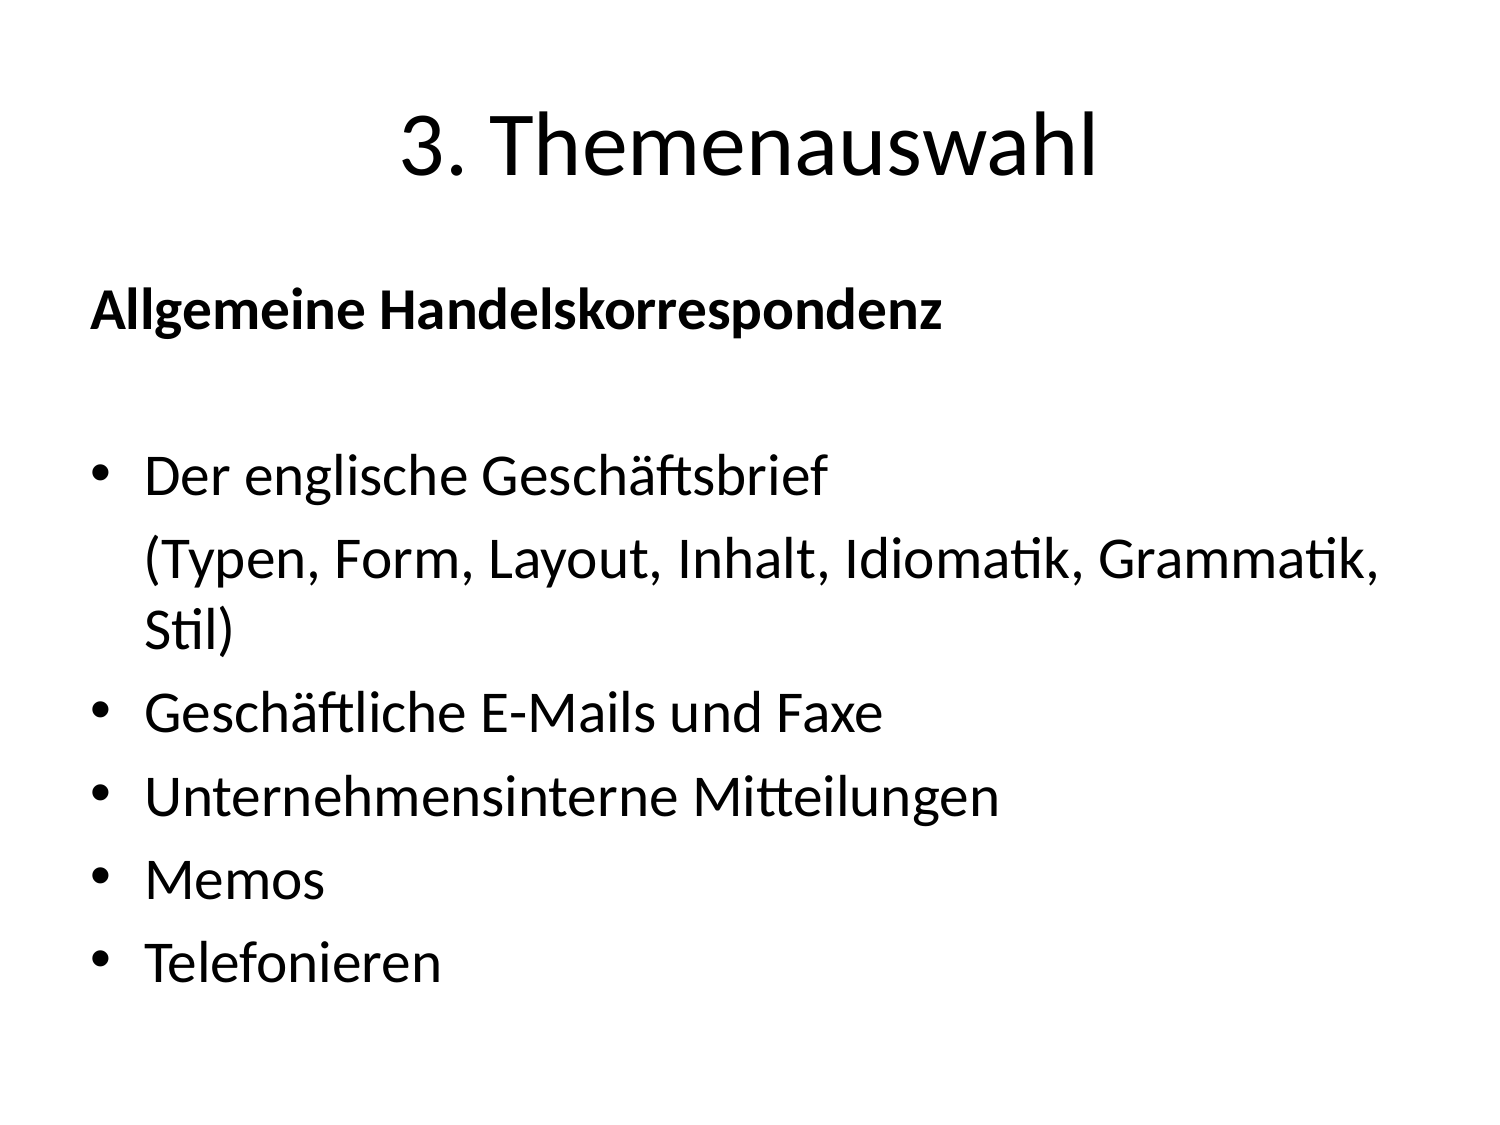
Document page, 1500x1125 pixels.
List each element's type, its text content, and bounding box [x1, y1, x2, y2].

title 3. Themenauswahl [75, 45, 1425, 233]
list Allgemeine Handelskorrespondenz Der englische Geschäftsbrief (Typen, Form, Layout, Inhalt, Idiomatik, Grammatik, Stil) Geschäftliche E-Mails und Faxe Unternehmensinterne Mitteilungen Memos Telefonieren [75, 262, 1425, 1005]
